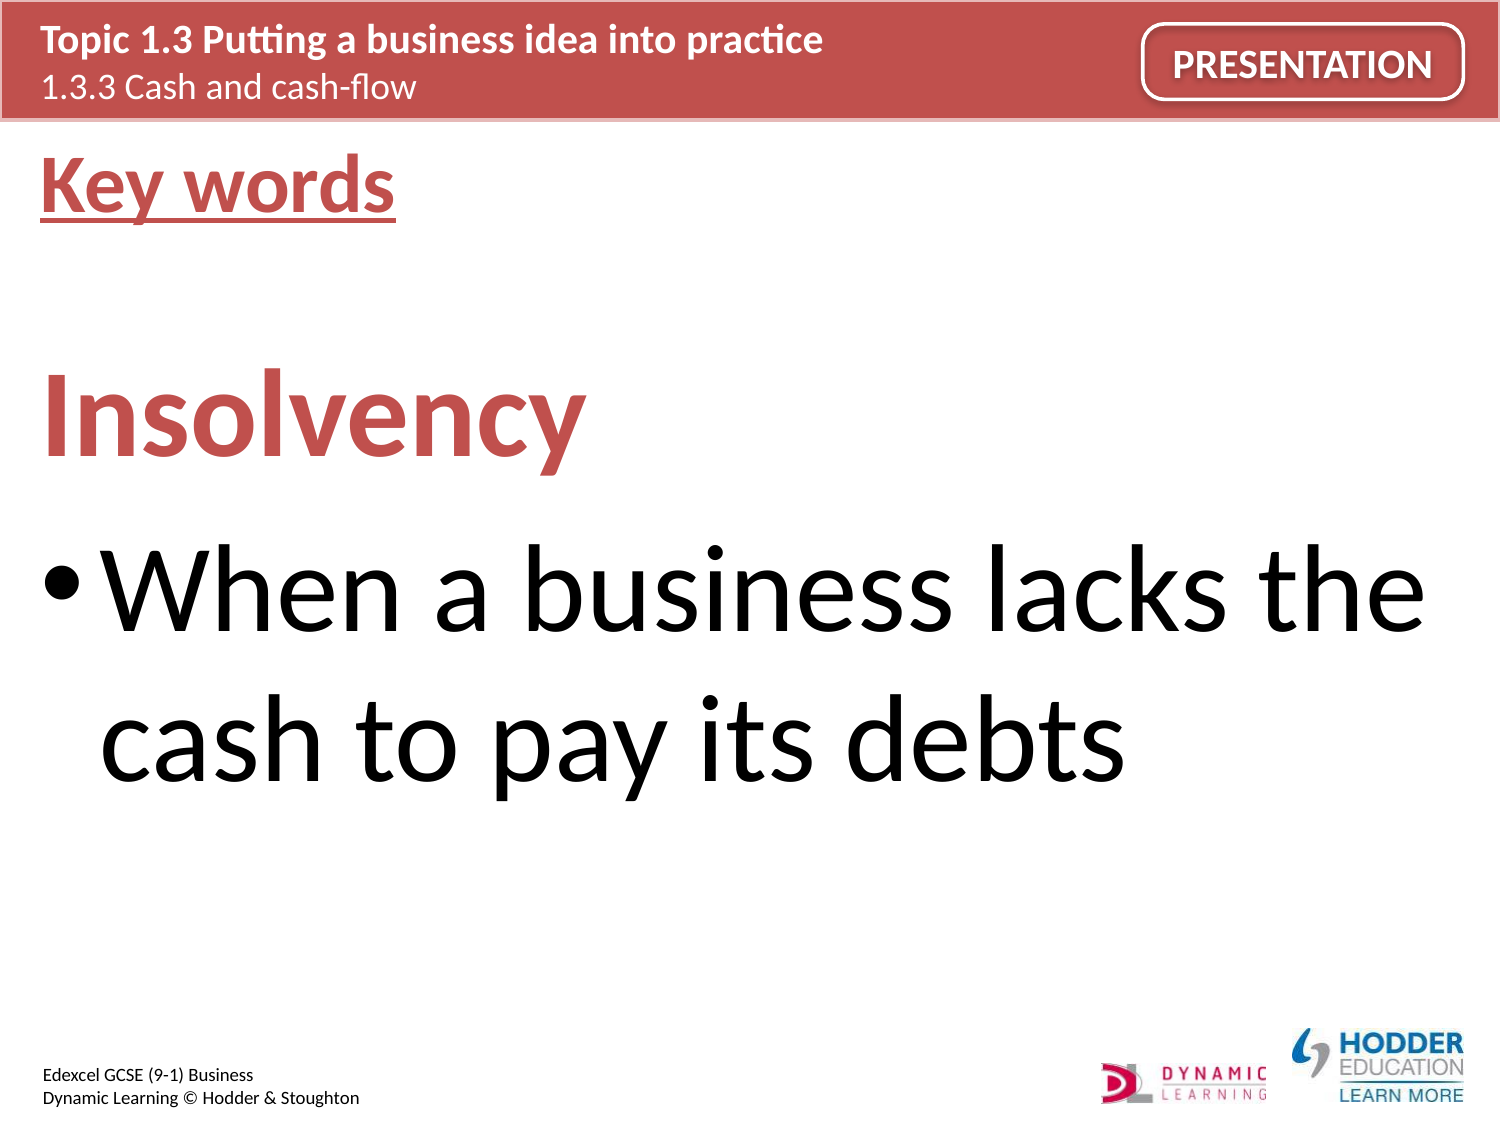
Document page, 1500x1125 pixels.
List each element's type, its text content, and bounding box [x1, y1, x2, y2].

picture [1292, 1037, 1464, 1102]
picture [1101, 1063, 1266, 1104]
title Key words [25, 121, 1464, 233]
list Insolvency When a business lacks the cash to pay its debts [25, 233, 1464, 1037]
